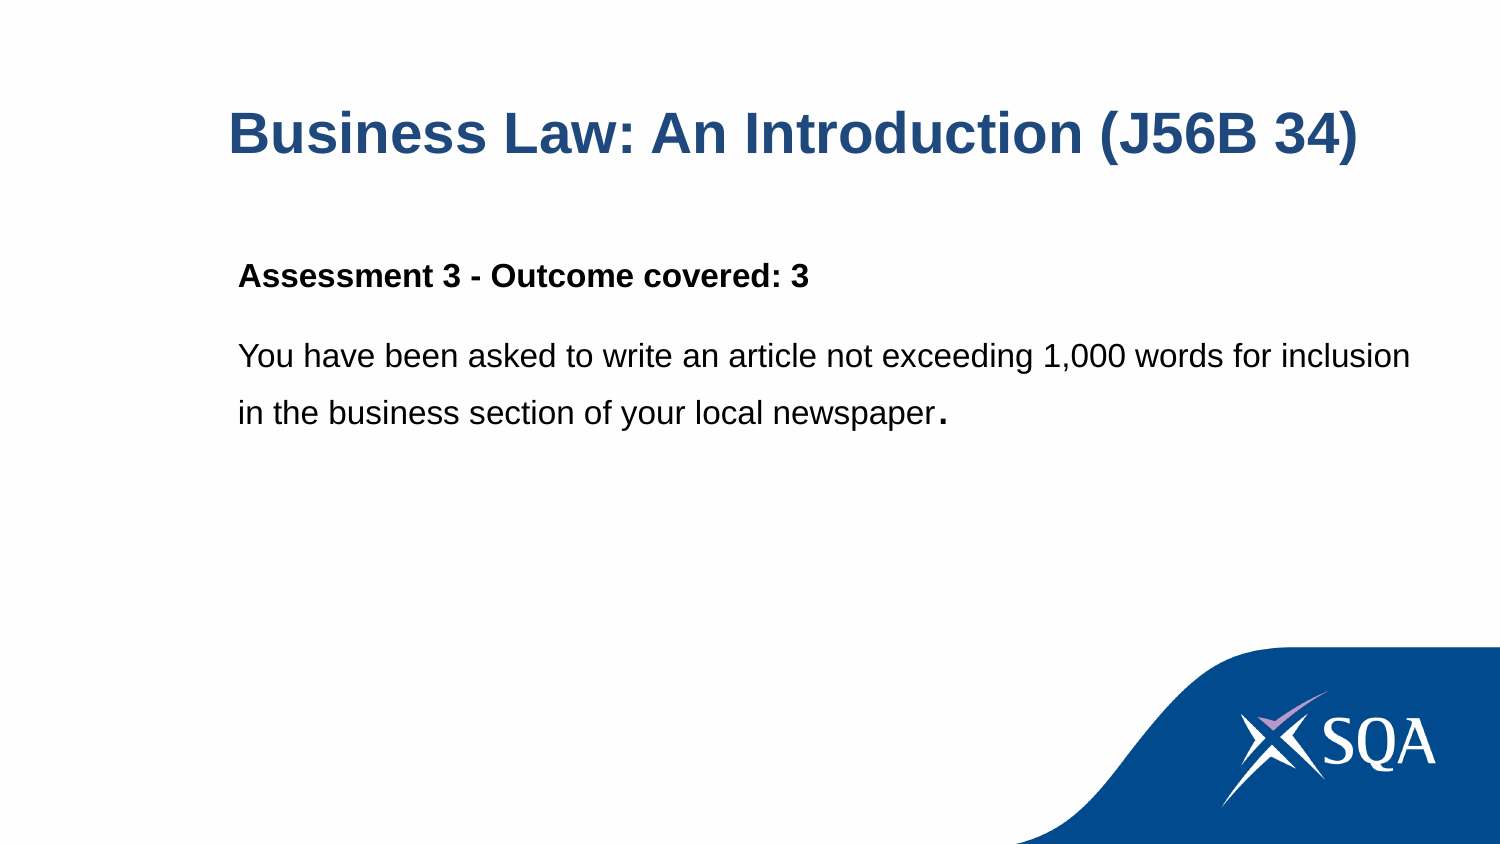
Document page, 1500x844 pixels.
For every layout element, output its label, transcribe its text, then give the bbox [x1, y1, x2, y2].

picture [0, 0, 1500, 844]
text_box Business Law: An Introduction (J56B 34) [142, 87, 1447, 243]
title Assessment 3 - Outcome covered: 3 You have been asked to write an article not exceeding 1,000 words for inclusion in the business section of your local newspaper. [222, 187, 1463, 443]
